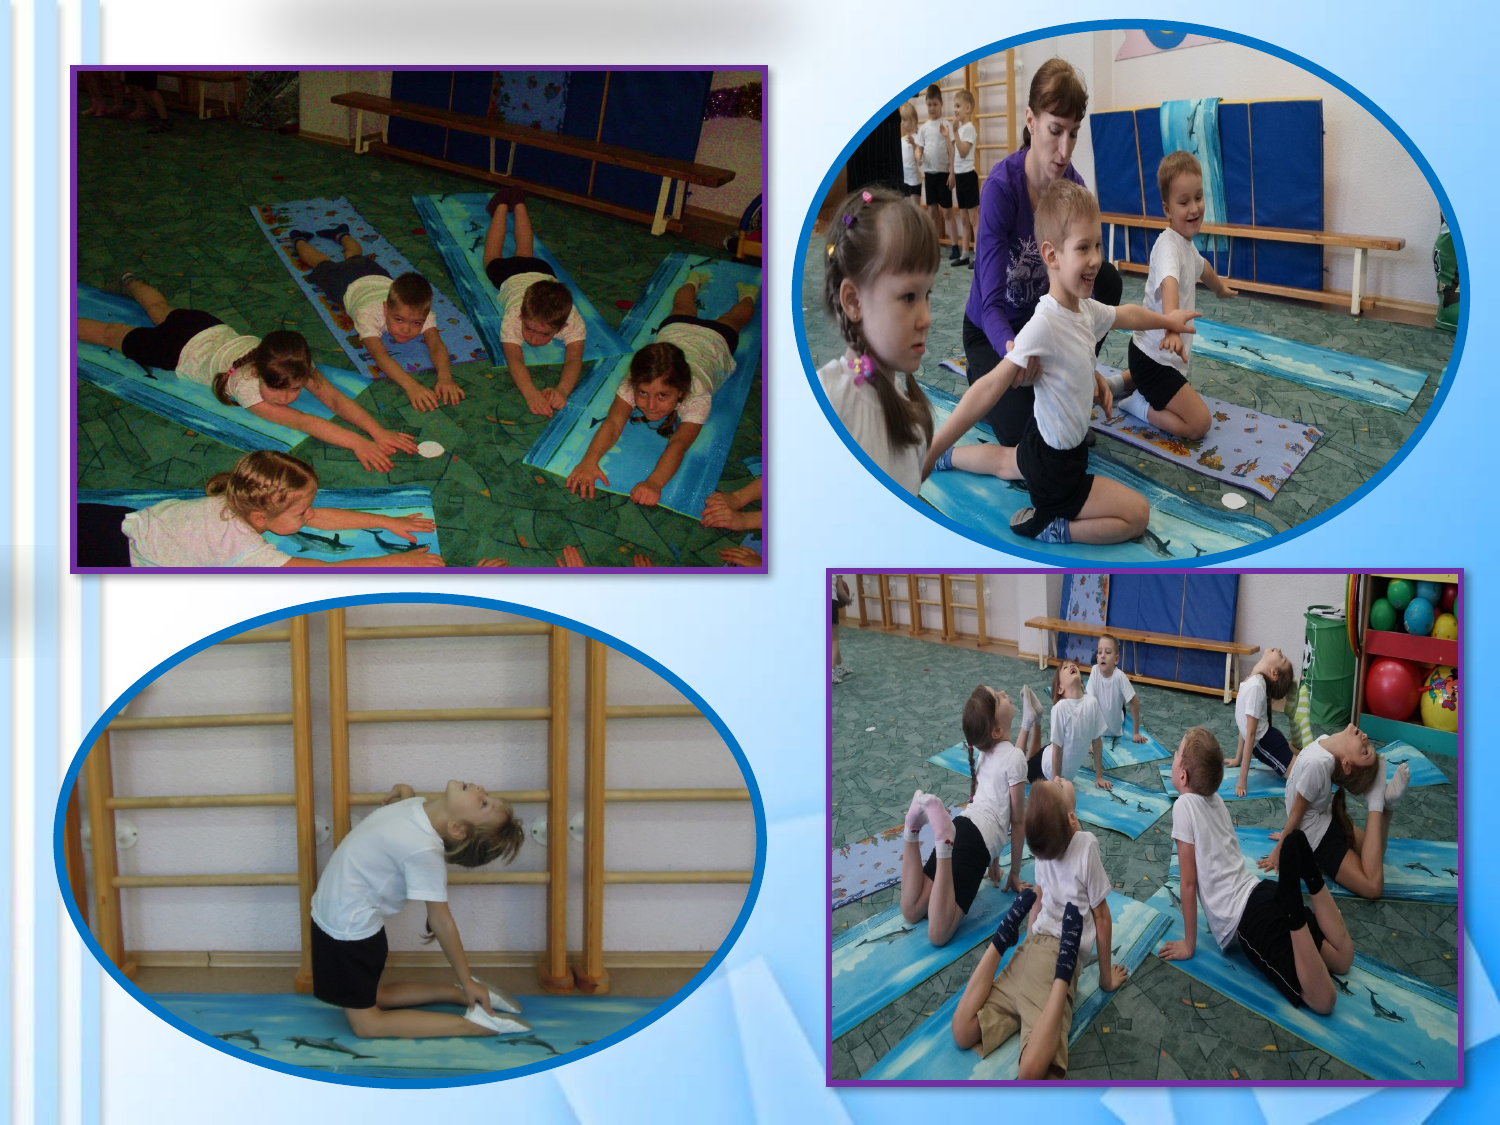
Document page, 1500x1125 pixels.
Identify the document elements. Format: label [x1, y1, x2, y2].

list [76, 71, 763, 568]
picture [0, 0, 1500, 1125]
